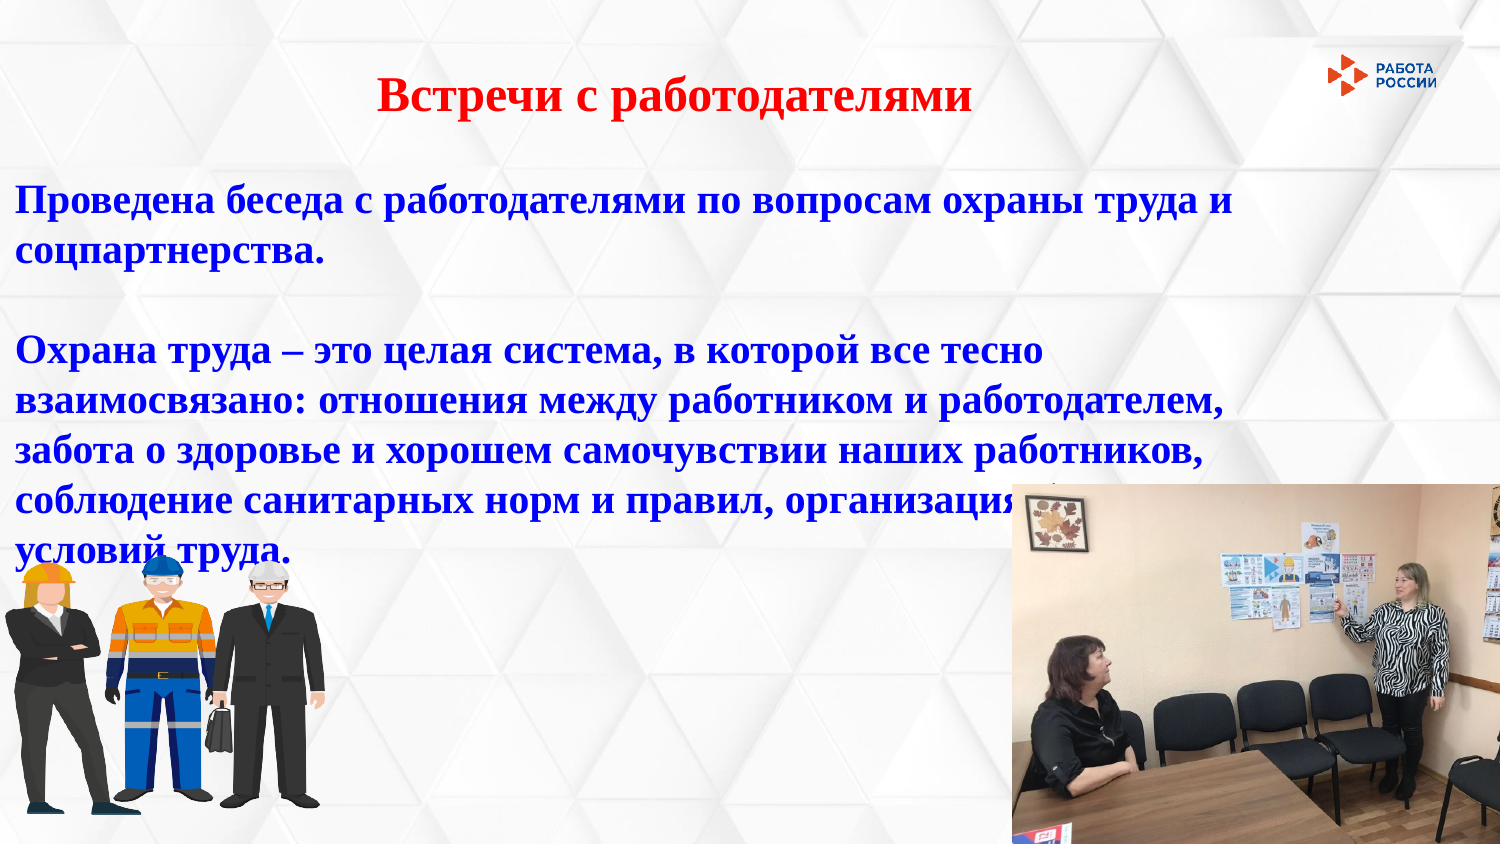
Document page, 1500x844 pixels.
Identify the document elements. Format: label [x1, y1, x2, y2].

picture [5, 555, 325, 816]
text_box [0, 0, 1500, 844]
picture [1012, 484, 1500, 844]
